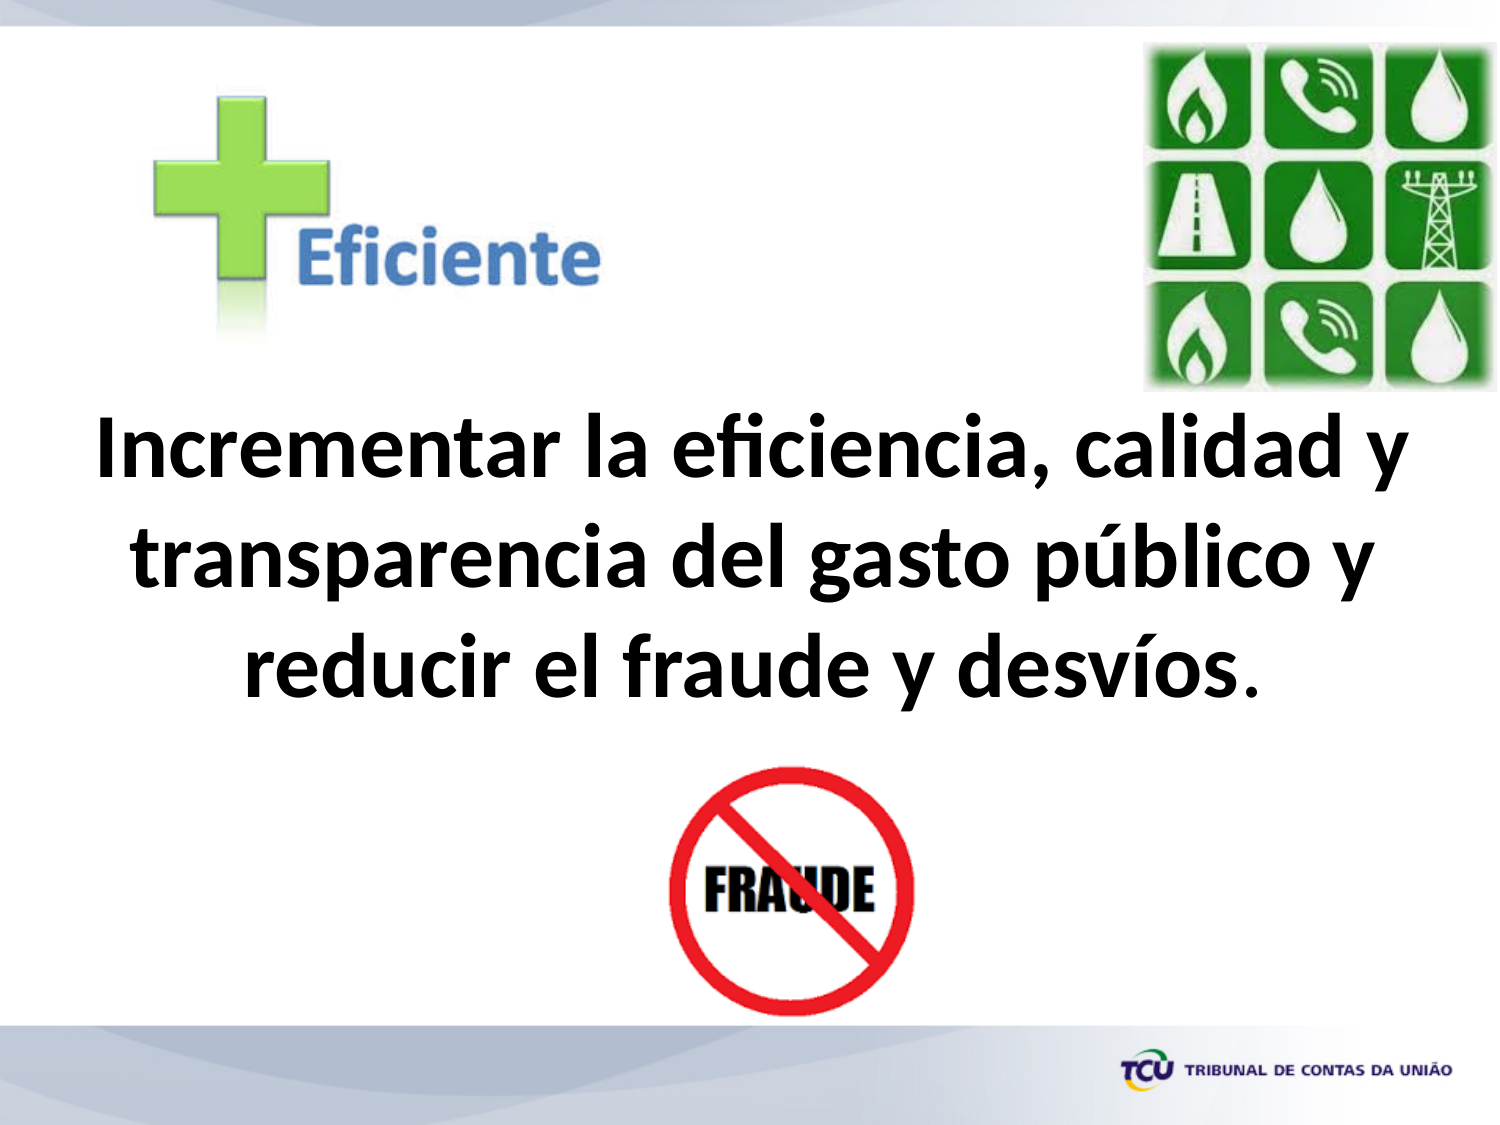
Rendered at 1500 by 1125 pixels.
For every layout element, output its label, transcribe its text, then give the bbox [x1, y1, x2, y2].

list Incrementar la eficiencia, calidad y transparencia del gasto público y reducir el fraude y desvíos. [78, 186, 1429, 930]
picture [0, 0, 1500, 1125]
